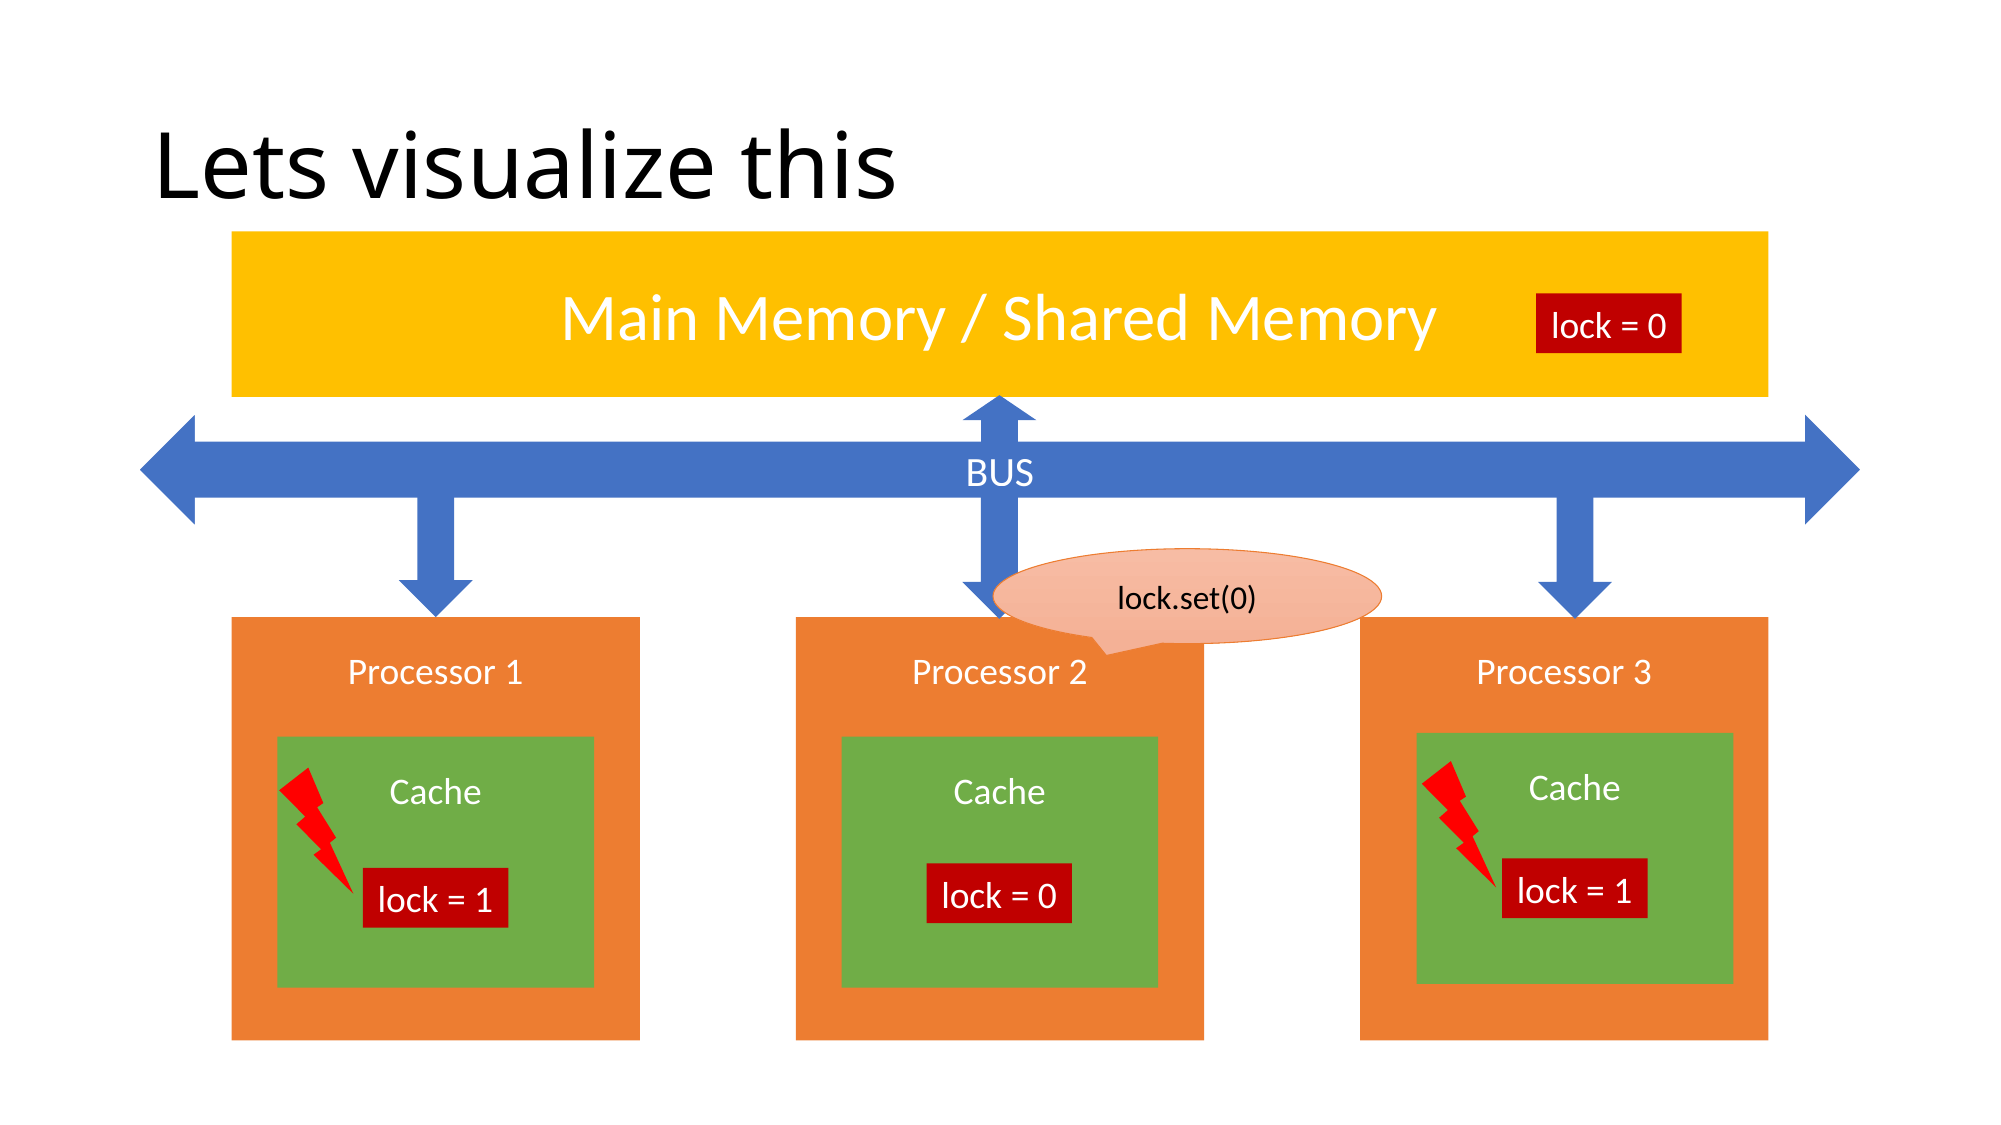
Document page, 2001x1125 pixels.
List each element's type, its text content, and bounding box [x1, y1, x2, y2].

text_box [1535, 485, 1615, 621]
text_box lock = 1 [1502, 858, 1648, 919]
text_box [959, 485, 1019, 621]
text_box Main Memory / Shared Memory [231, 230, 1769, 398]
text_box BUS [135, 406, 1865, 533]
text_box Processor 3 [1359, 616, 1769, 1041]
text_box lock.set(0) [992, 548, 1383, 657]
text_box Cache [276, 736, 595, 989]
text_box lock = 1 [362, 867, 509, 928]
text_box lock = 0 [1536, 293, 1682, 354]
text_box Processor 2 [795, 616, 1205, 1041]
text_box lock = 0 [926, 863, 1072, 924]
title Lets visualize this [137, 59, 1863, 278]
text_box [277, 765, 355, 895]
text_box [959, 393, 1040, 447]
text_box [396, 468, 476, 619]
text_box [1420, 759, 1497, 889]
text_box Cache [841, 736, 1159, 989]
text_box Cache [1416, 732, 1734, 985]
text_box Processor 1 [231, 616, 641, 1041]
